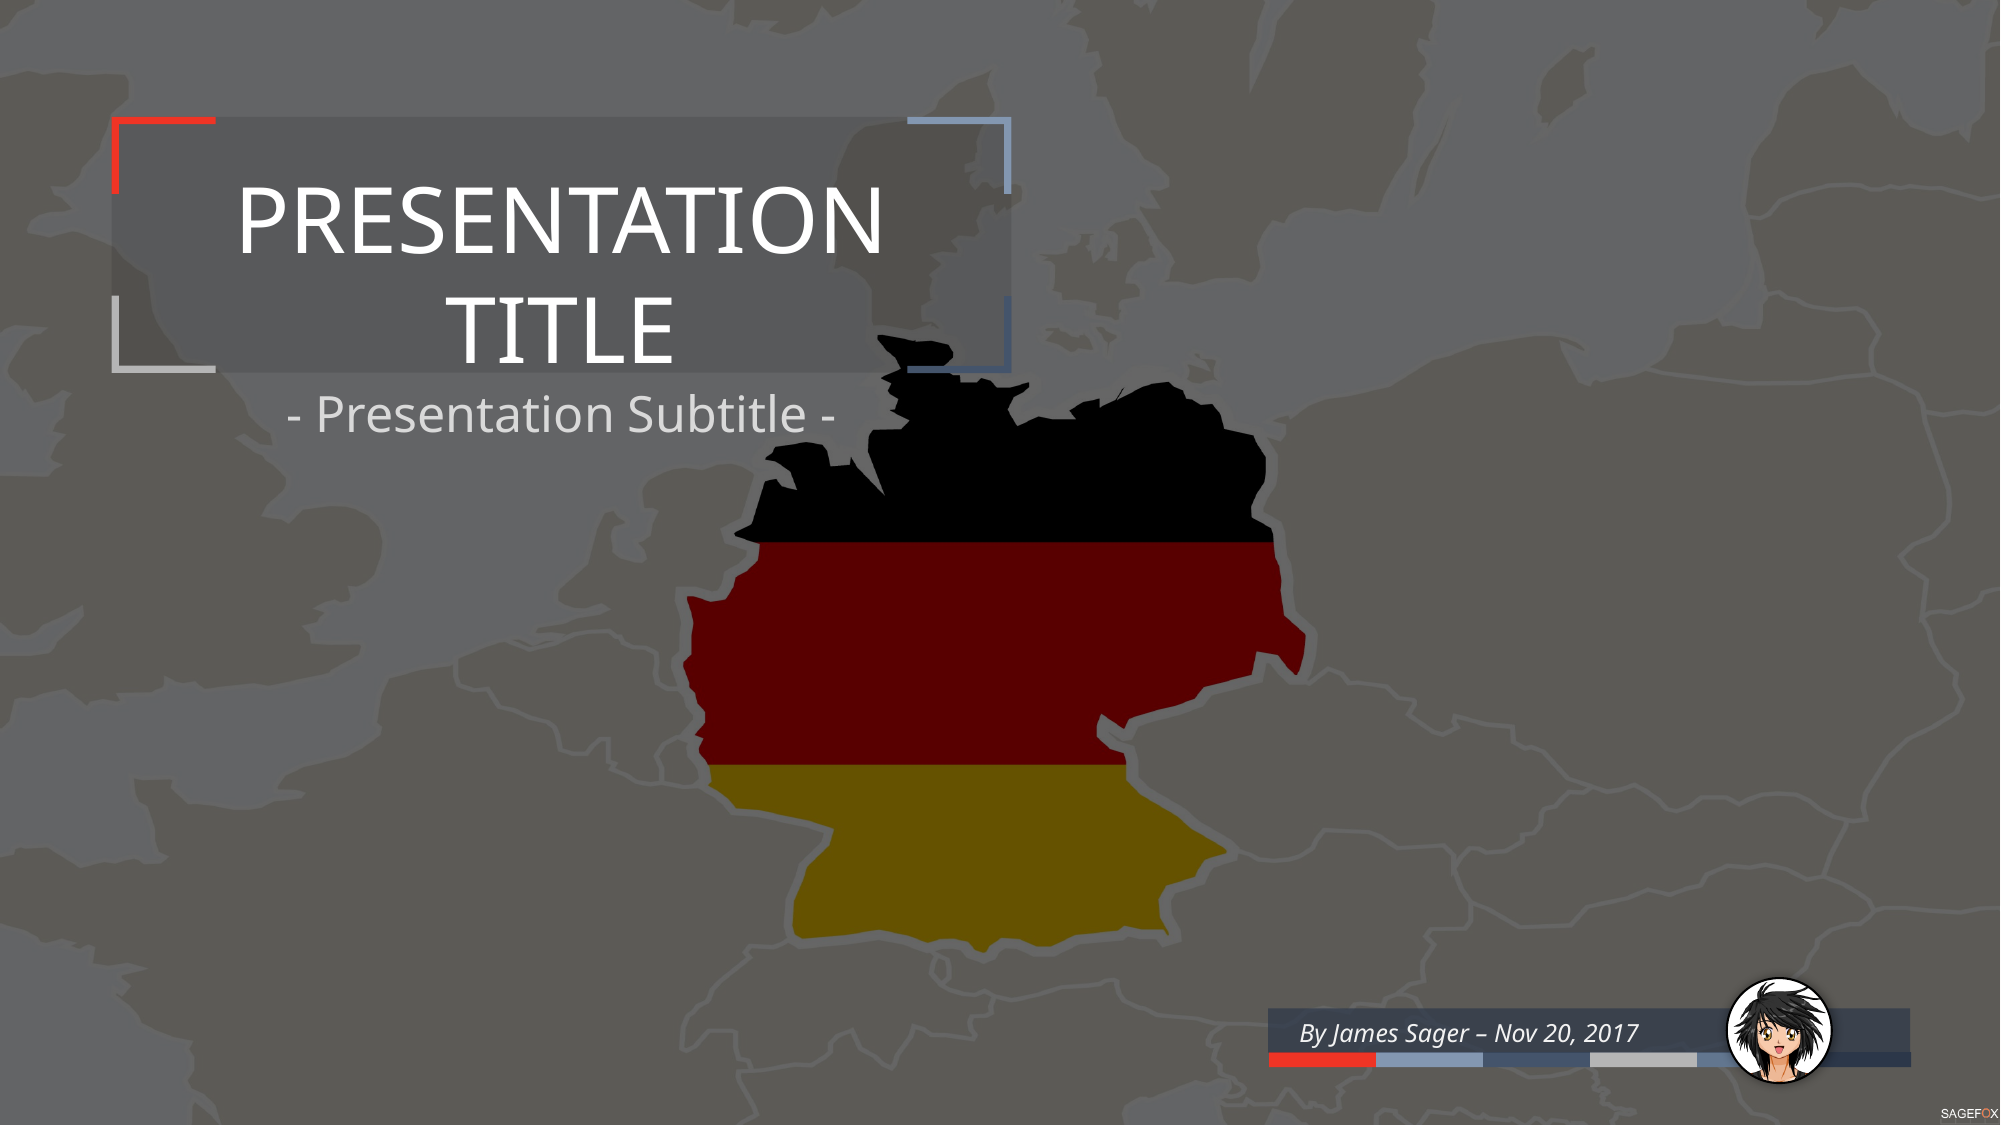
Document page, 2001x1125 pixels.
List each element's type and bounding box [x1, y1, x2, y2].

text_box [1268, 978, 1912, 1084]
text_box [111, 116, 1012, 374]
picture [0, 0, 2001, 1125]
